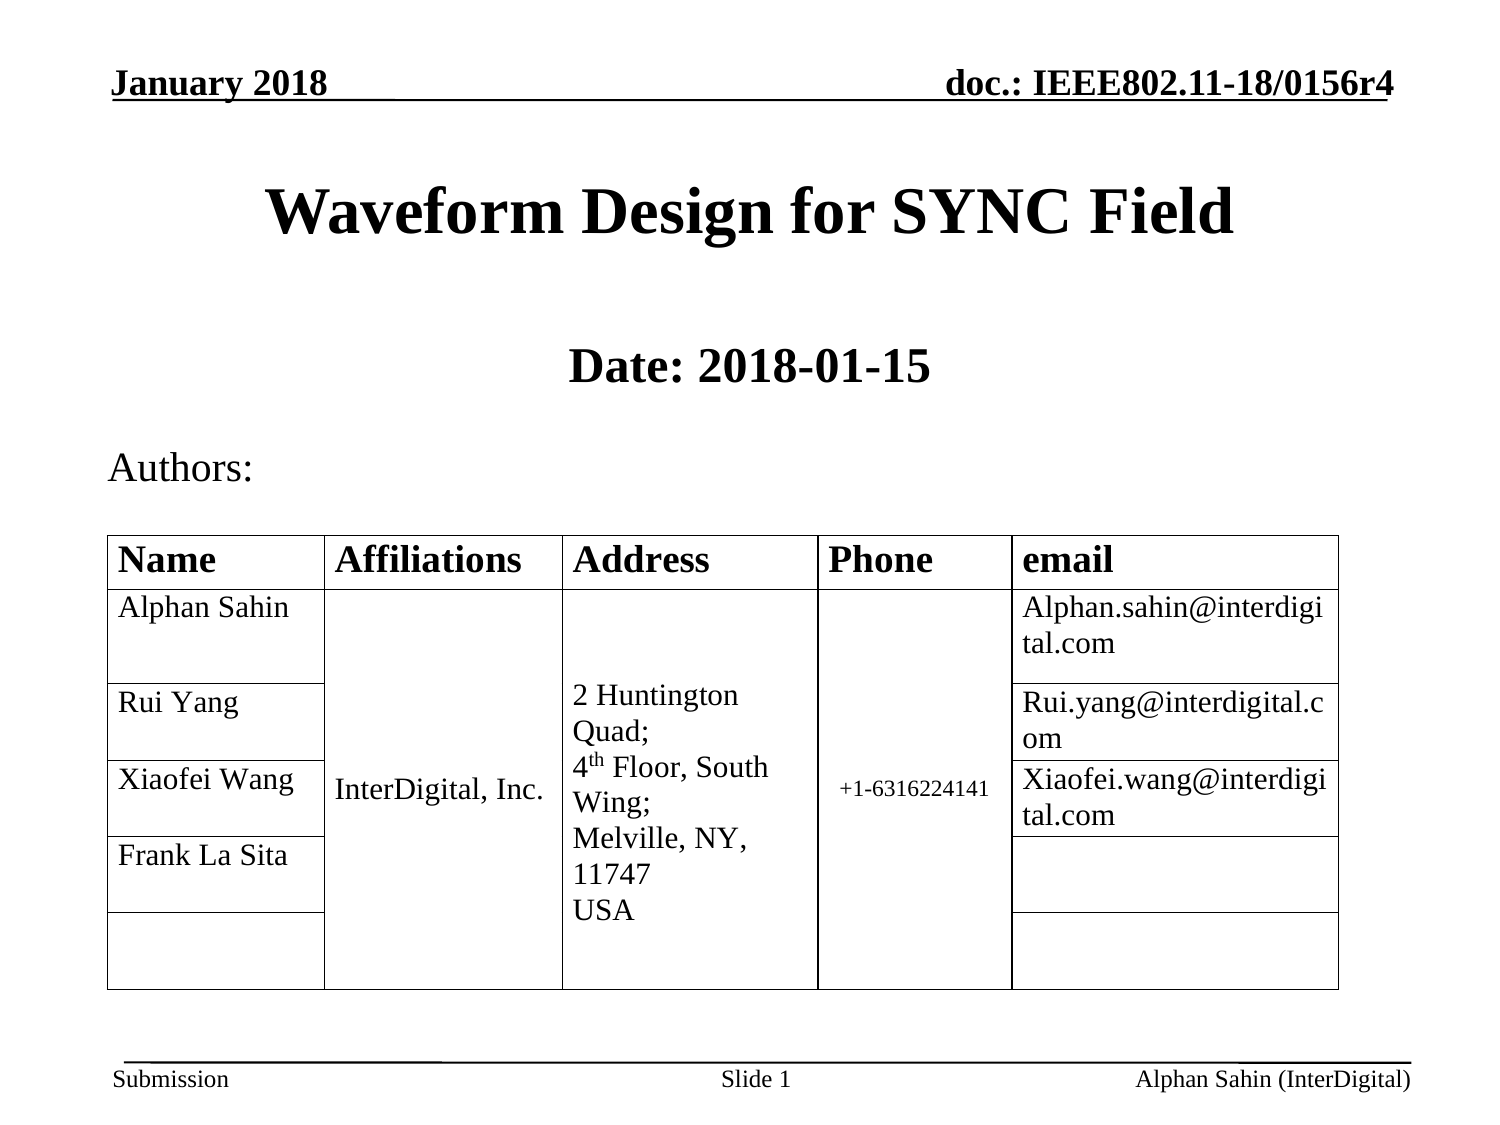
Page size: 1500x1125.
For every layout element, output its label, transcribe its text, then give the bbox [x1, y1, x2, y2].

list Date: 2018-01-15 [112, 324, 1388, 1000]
slide_number Slide 1 [712, 1061, 800, 1123]
text_box Authors: [92, 431, 330, 495]
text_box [92, 534, 1369, 1040]
title Waveform Design for SYNC Field [112, 118, 1388, 295]
